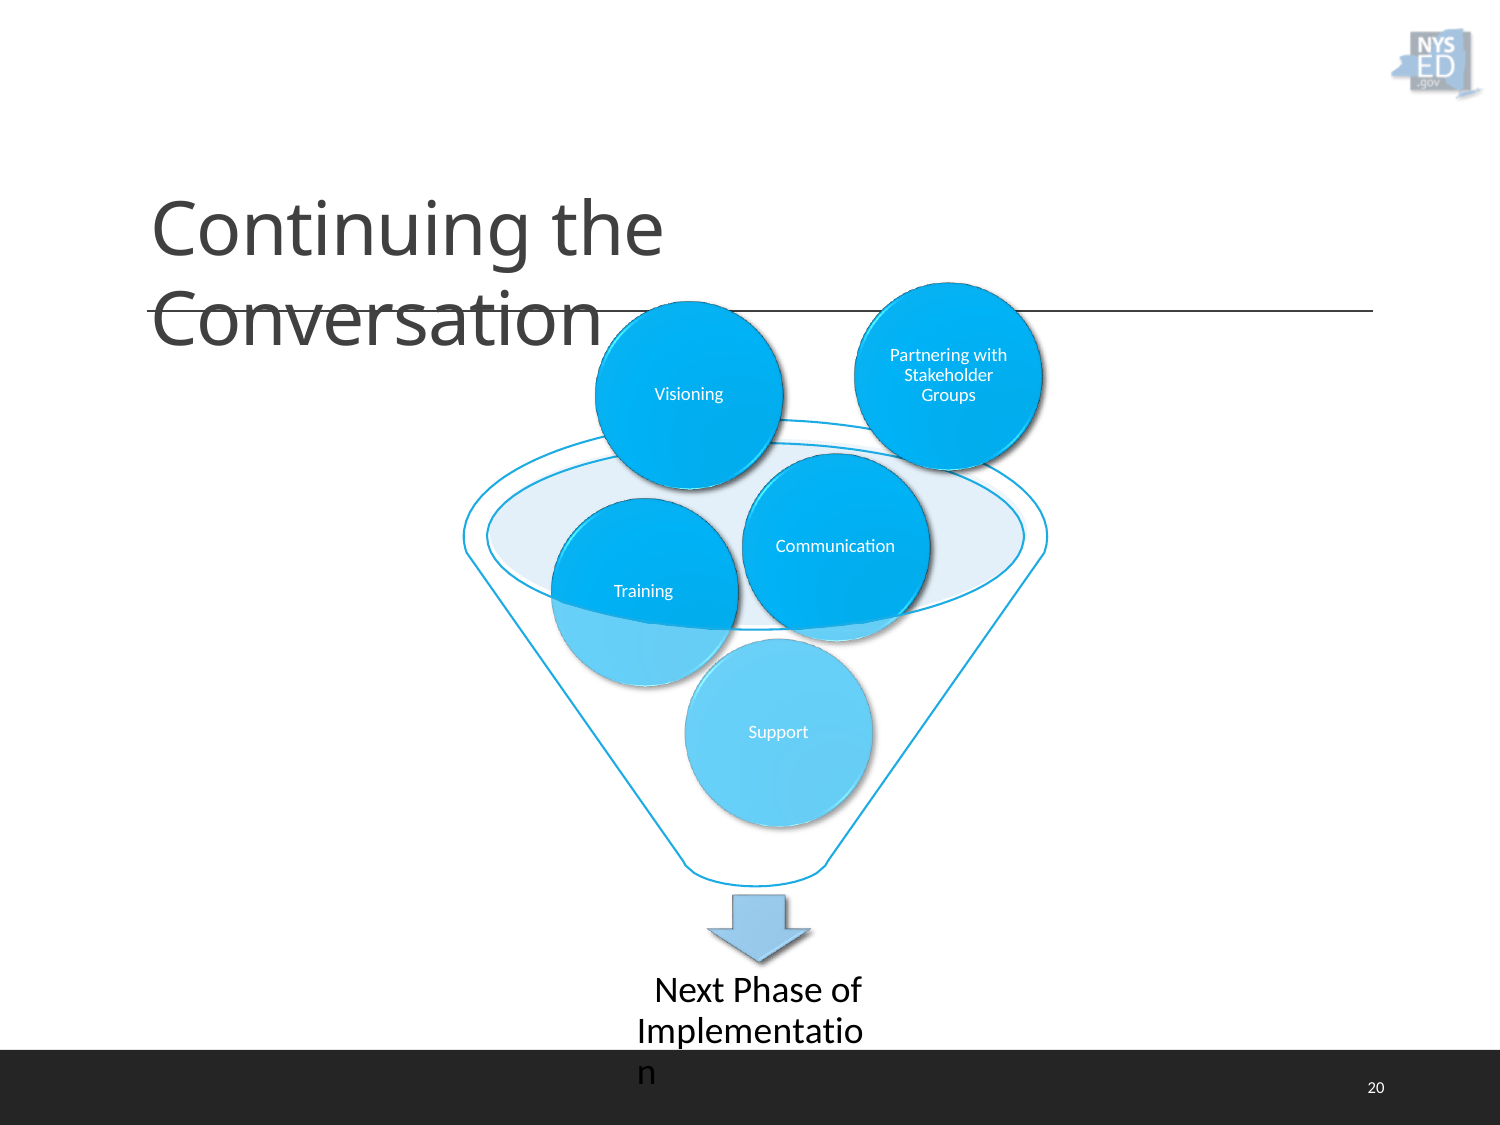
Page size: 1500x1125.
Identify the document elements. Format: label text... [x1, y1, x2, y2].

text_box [462, 277, 1053, 888]
text_box Next Phase of Implementation [634, 979, 884, 1092]
text_box [0, 1049, 1500, 1125]
picture [1388, 27, 1487, 104]
title Continuing the Conversation [147, 178, 990, 308]
slide_number 20 [1361, 1076, 1397, 1125]
picture [590, 296, 794, 500]
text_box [145, 309, 1375, 971]
